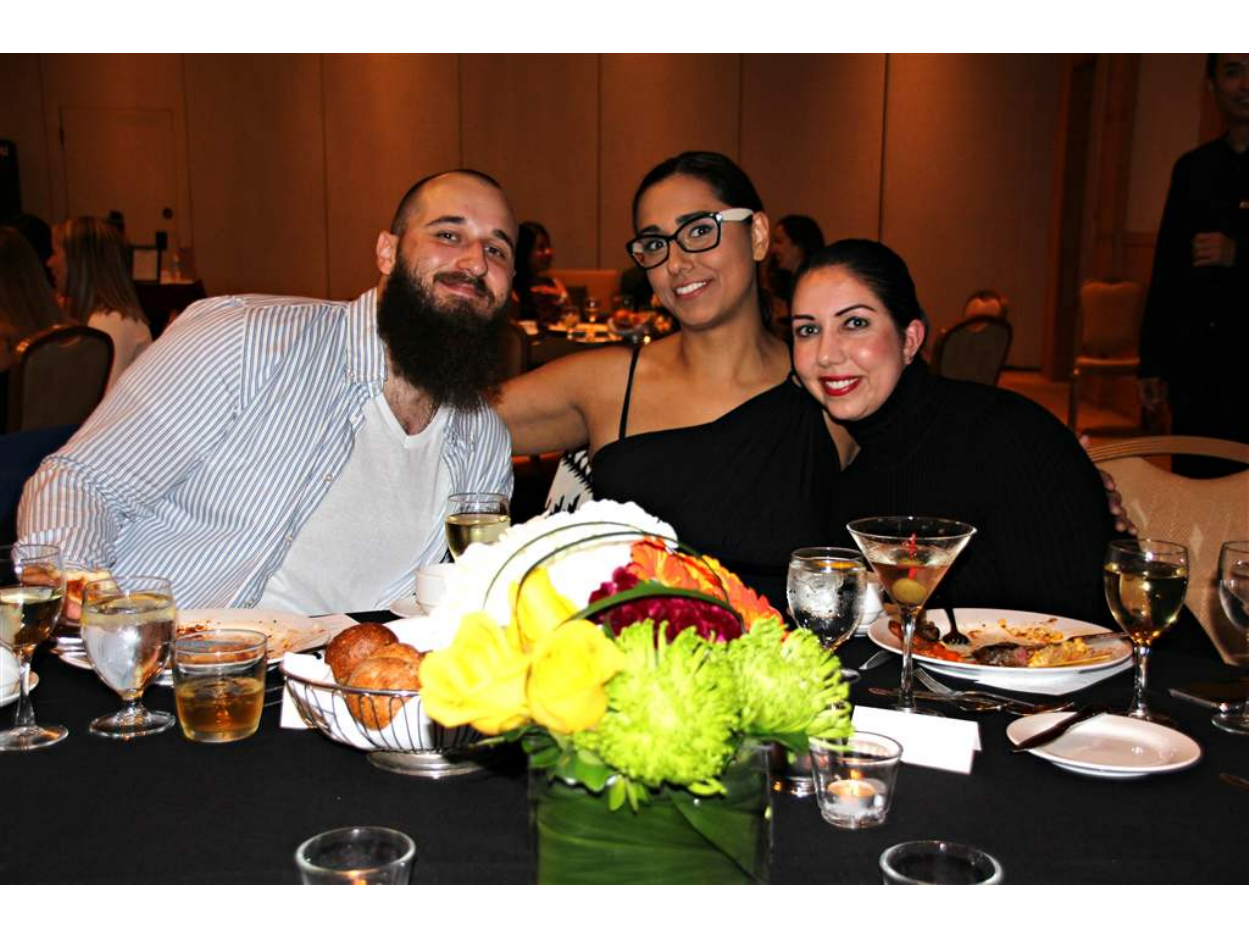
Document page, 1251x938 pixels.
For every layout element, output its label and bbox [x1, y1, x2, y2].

picture [0, 52, 1249, 885]
